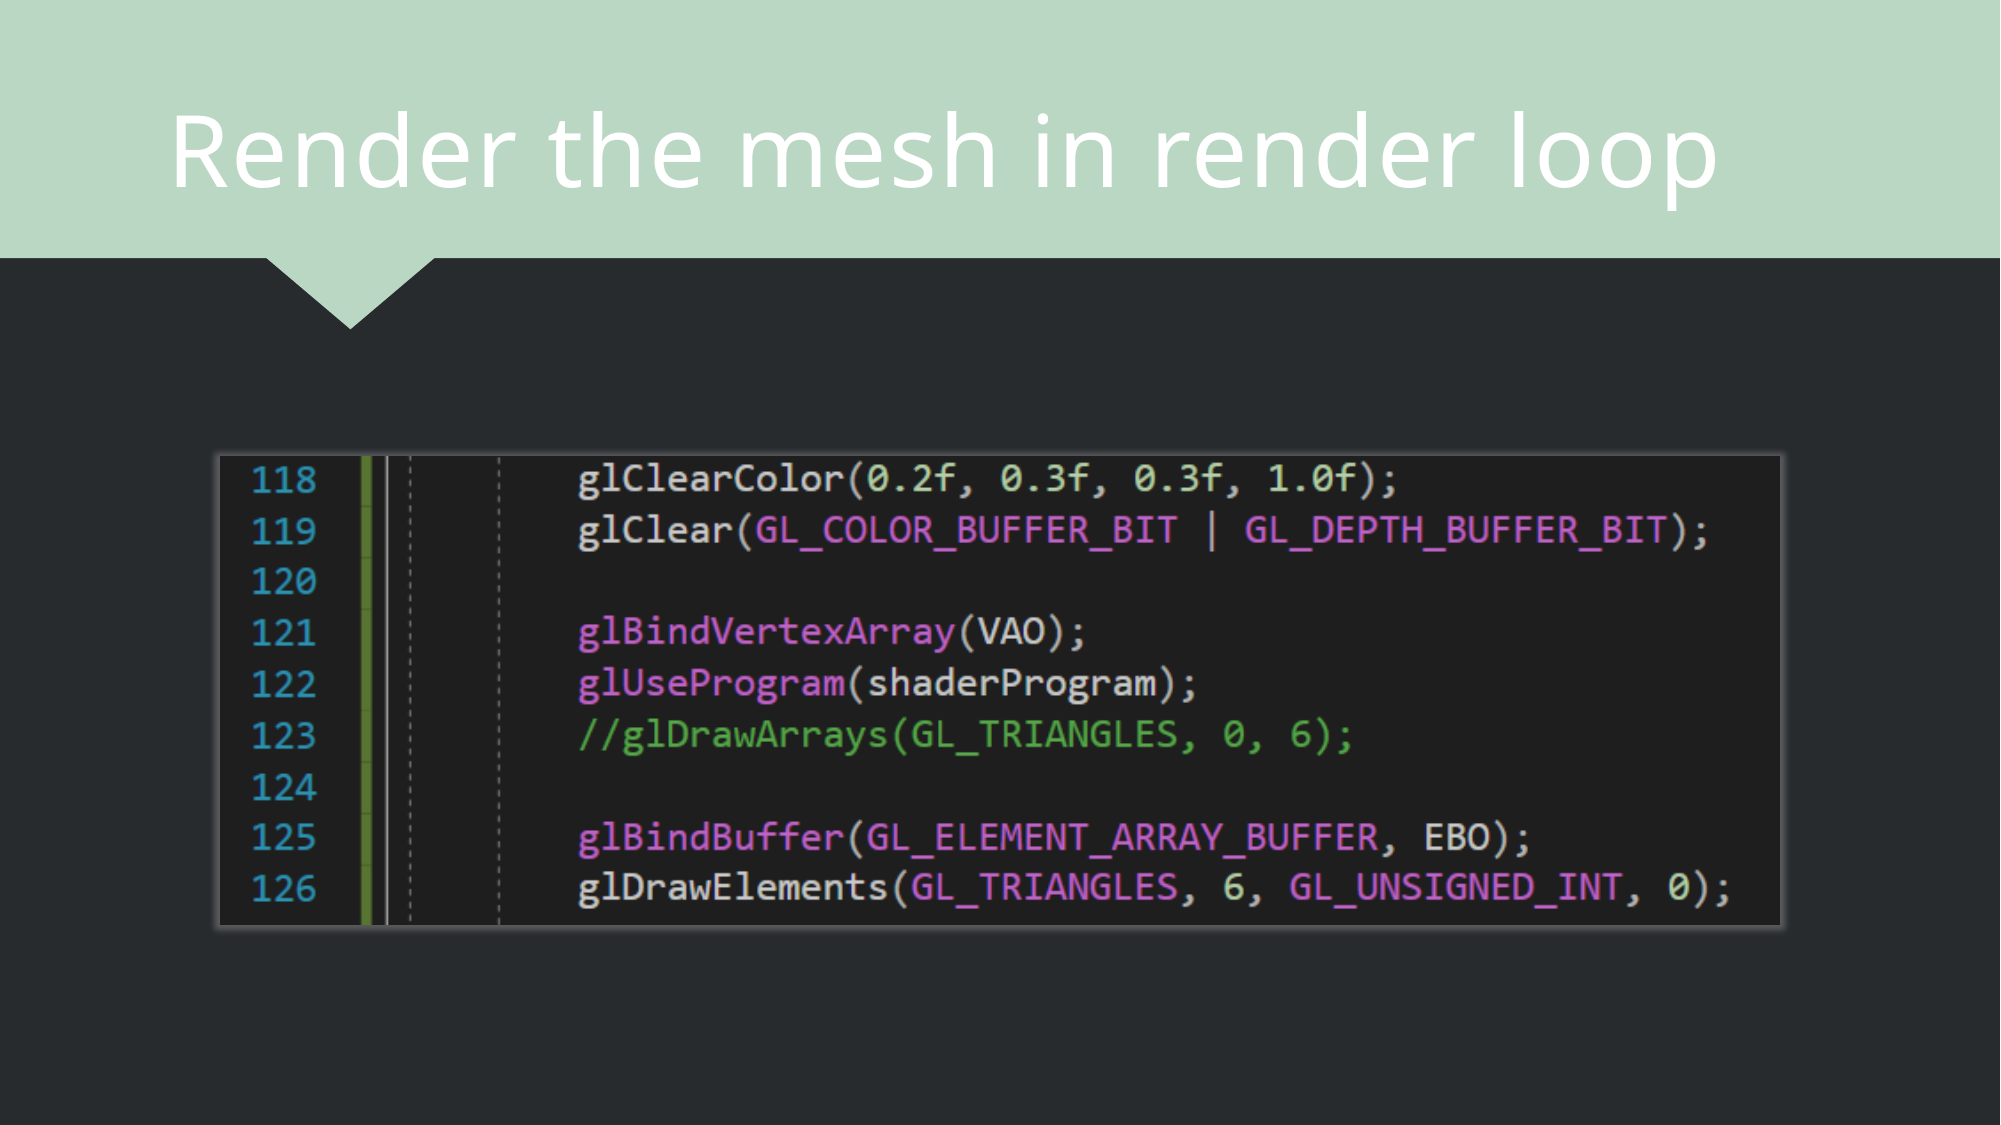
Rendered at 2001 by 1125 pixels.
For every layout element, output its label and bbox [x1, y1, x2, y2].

picture [220, 456, 1780, 925]
text_box [0, 0, 2000, 330]
